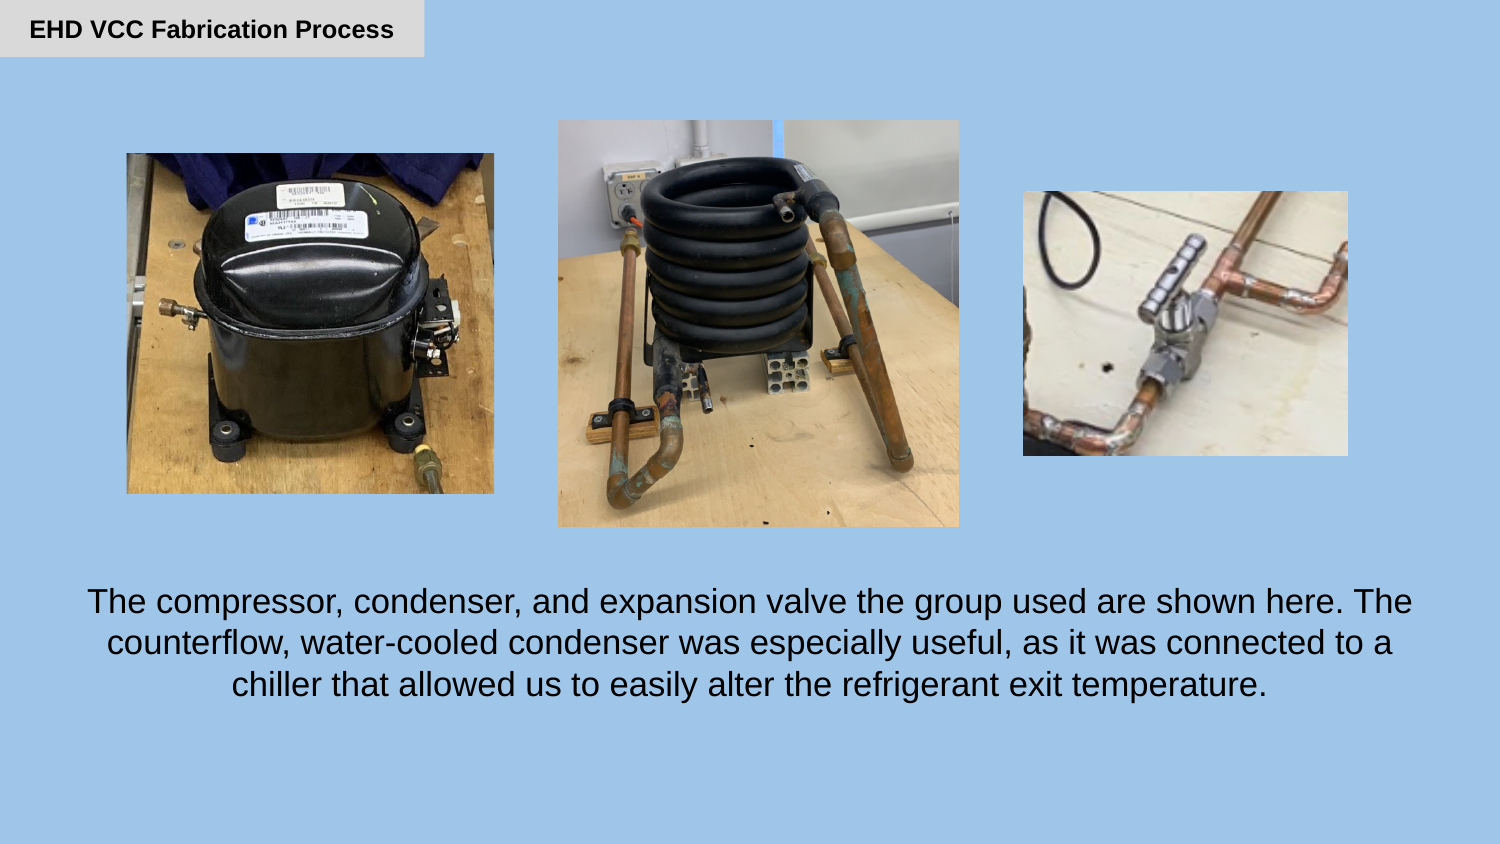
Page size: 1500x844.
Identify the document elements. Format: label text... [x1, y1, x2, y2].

list The compressor, condenser, and expansion valve the group used are shown here. The counterflow, water-cooled condenser was especially useful, as it was connected to a chiller that allowed us to easily alter the refrigerant exit temperature. [51, 564, 1449, 750]
picture [126, 153, 495, 494]
title EHD VCC Fabrication Process [0, 0, 425, 58]
picture [1022, 191, 1348, 456]
picture [557, 119, 960, 528]
